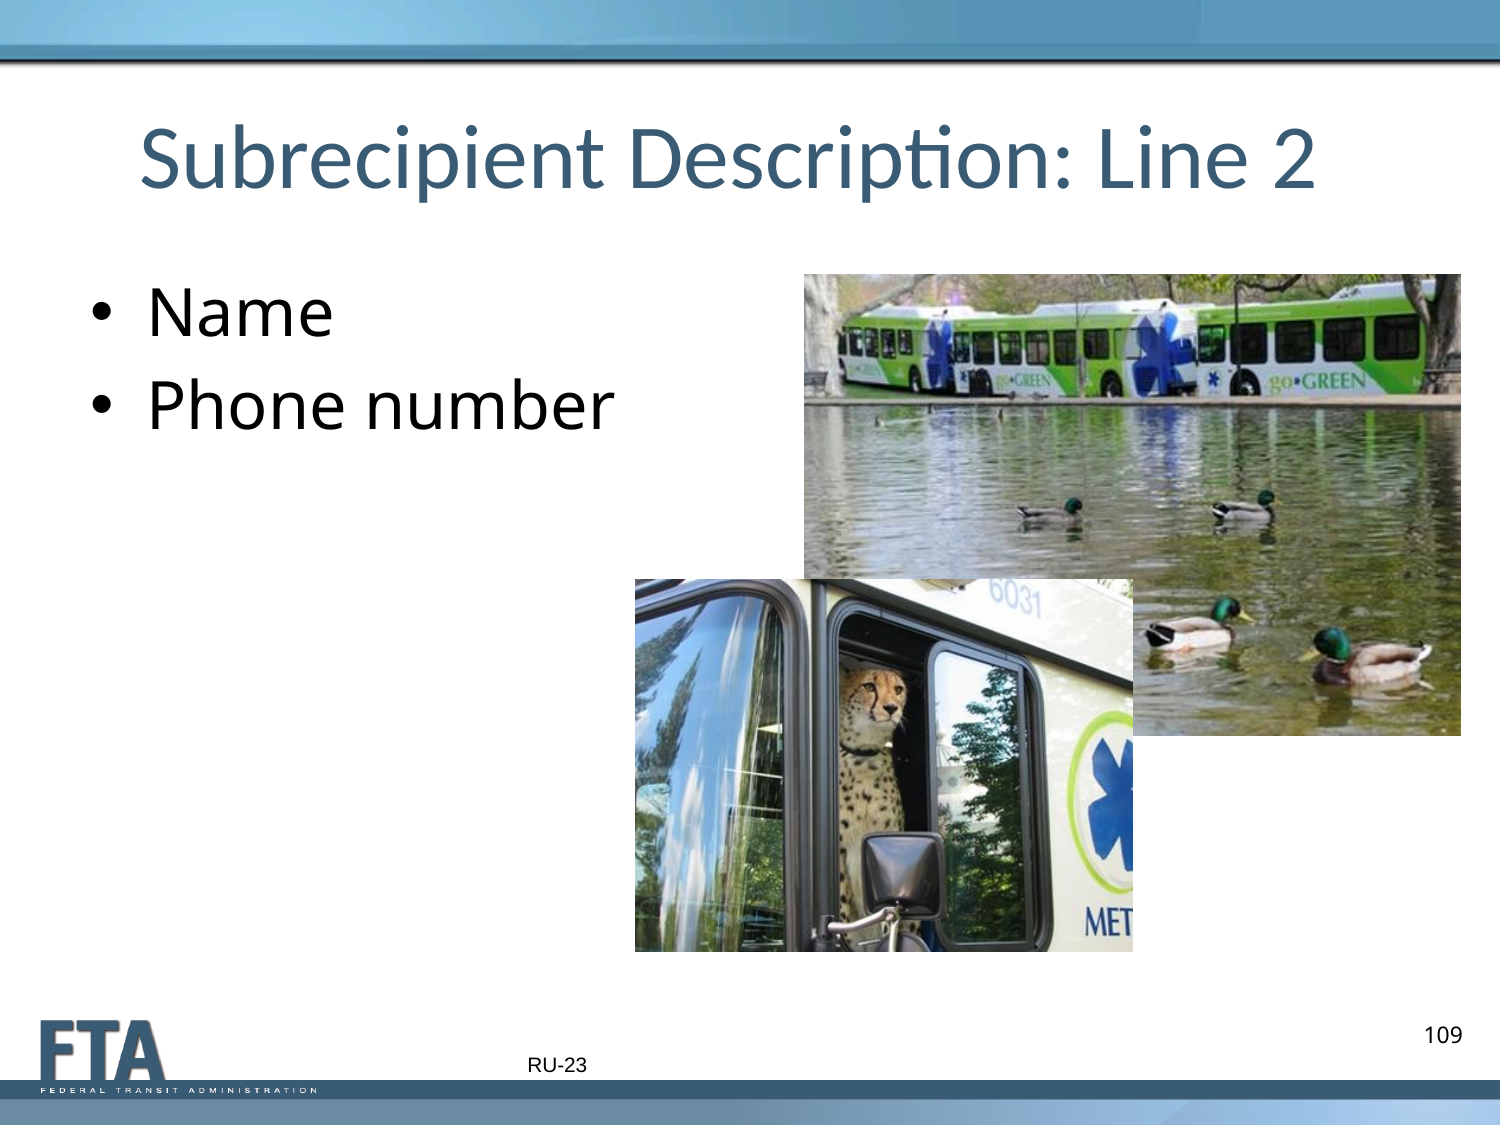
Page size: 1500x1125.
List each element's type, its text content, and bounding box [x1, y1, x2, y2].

text_box RU-23 [512, 1044, 988, 1105]
picture [635, 273, 1461, 953]
list Name Phone number [74, 262, 1426, 1006]
picture [0, 1013, 1500, 1125]
picture [0, 0, 1500, 72]
title Subrecipient Description: Line 2 [74, 71, 1426, 233]
slide_number 109 [1408, 1012, 1492, 1073]
